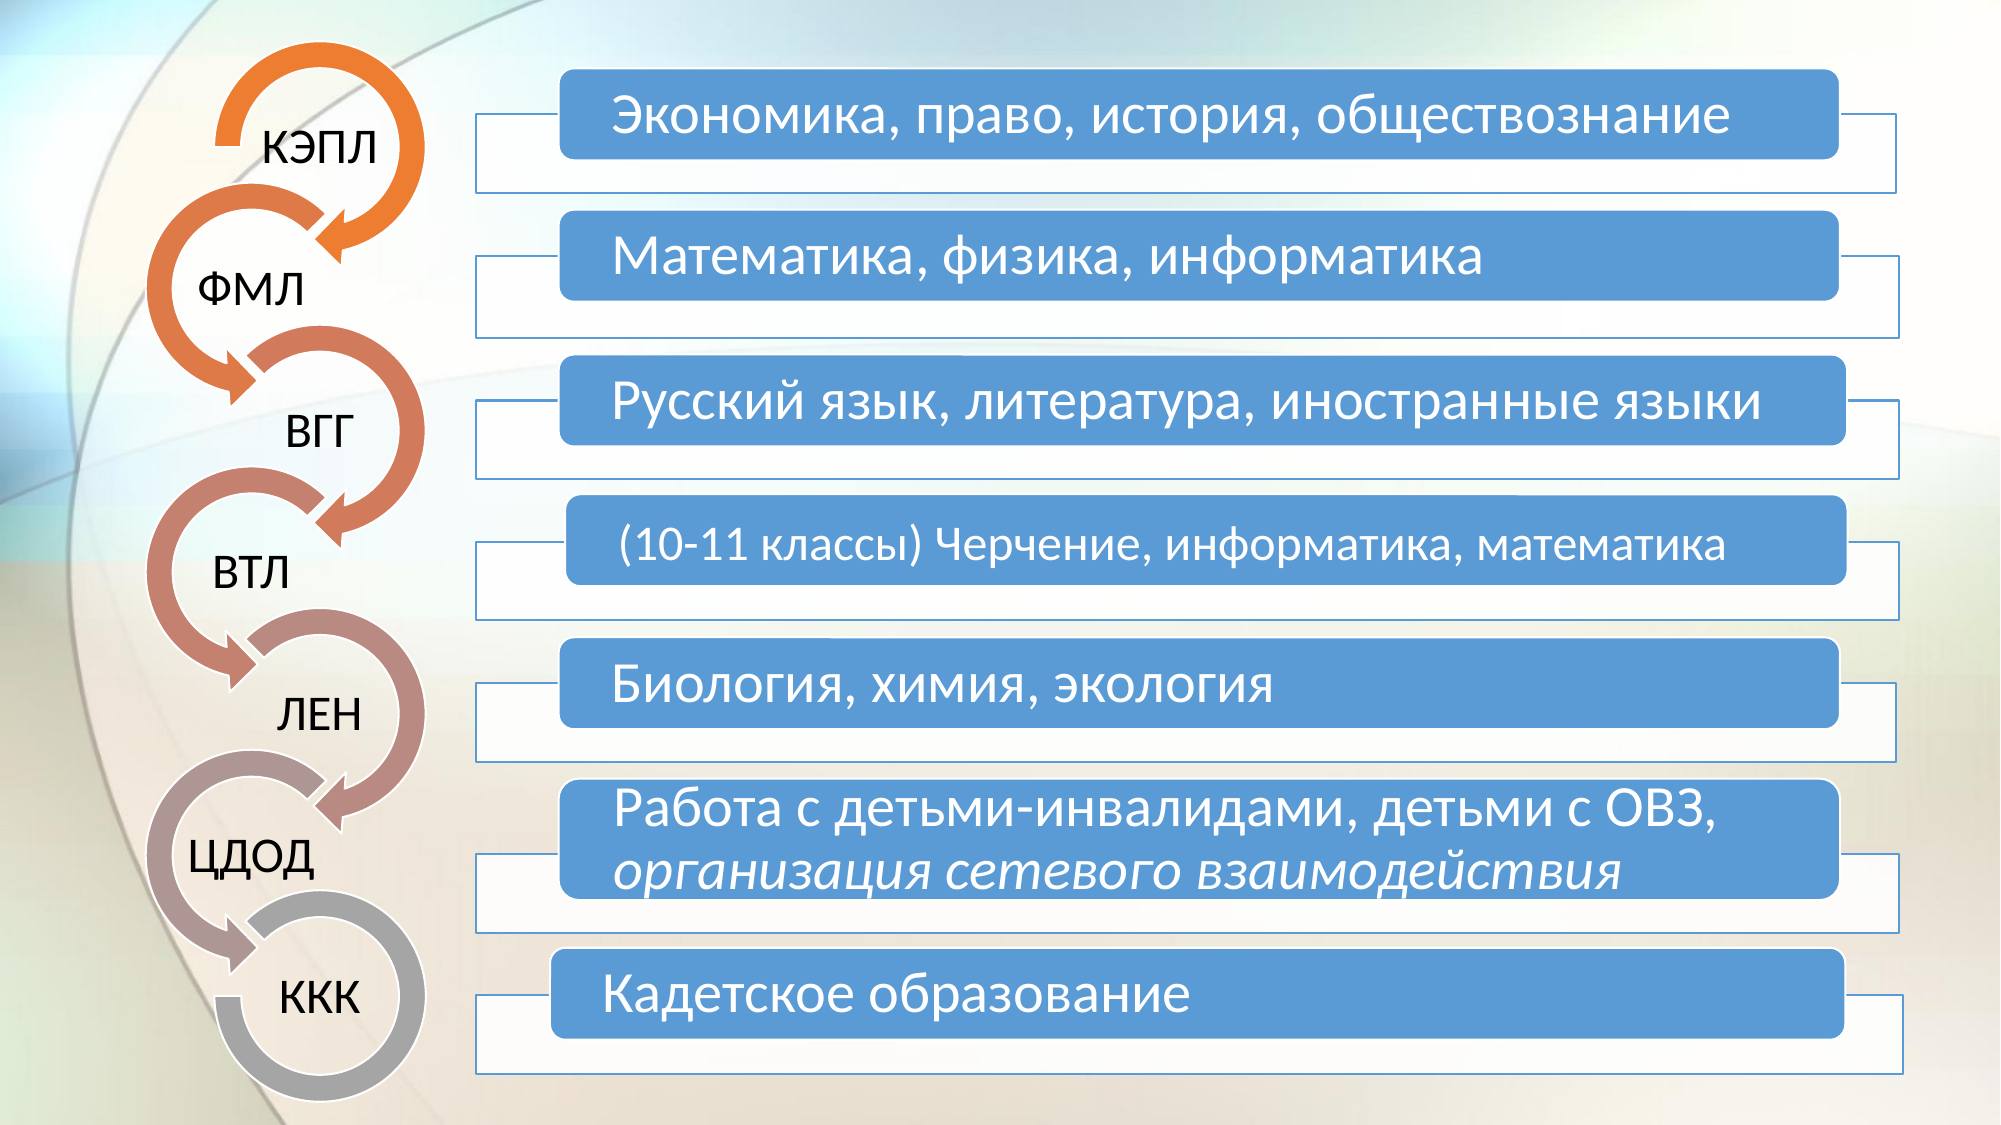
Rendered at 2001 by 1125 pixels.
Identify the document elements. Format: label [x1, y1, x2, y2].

text_box [0, 23, 875, 1102]
picture [0, 0, 2001, 1125]
text_box [476, 46, 2000, 1096]
